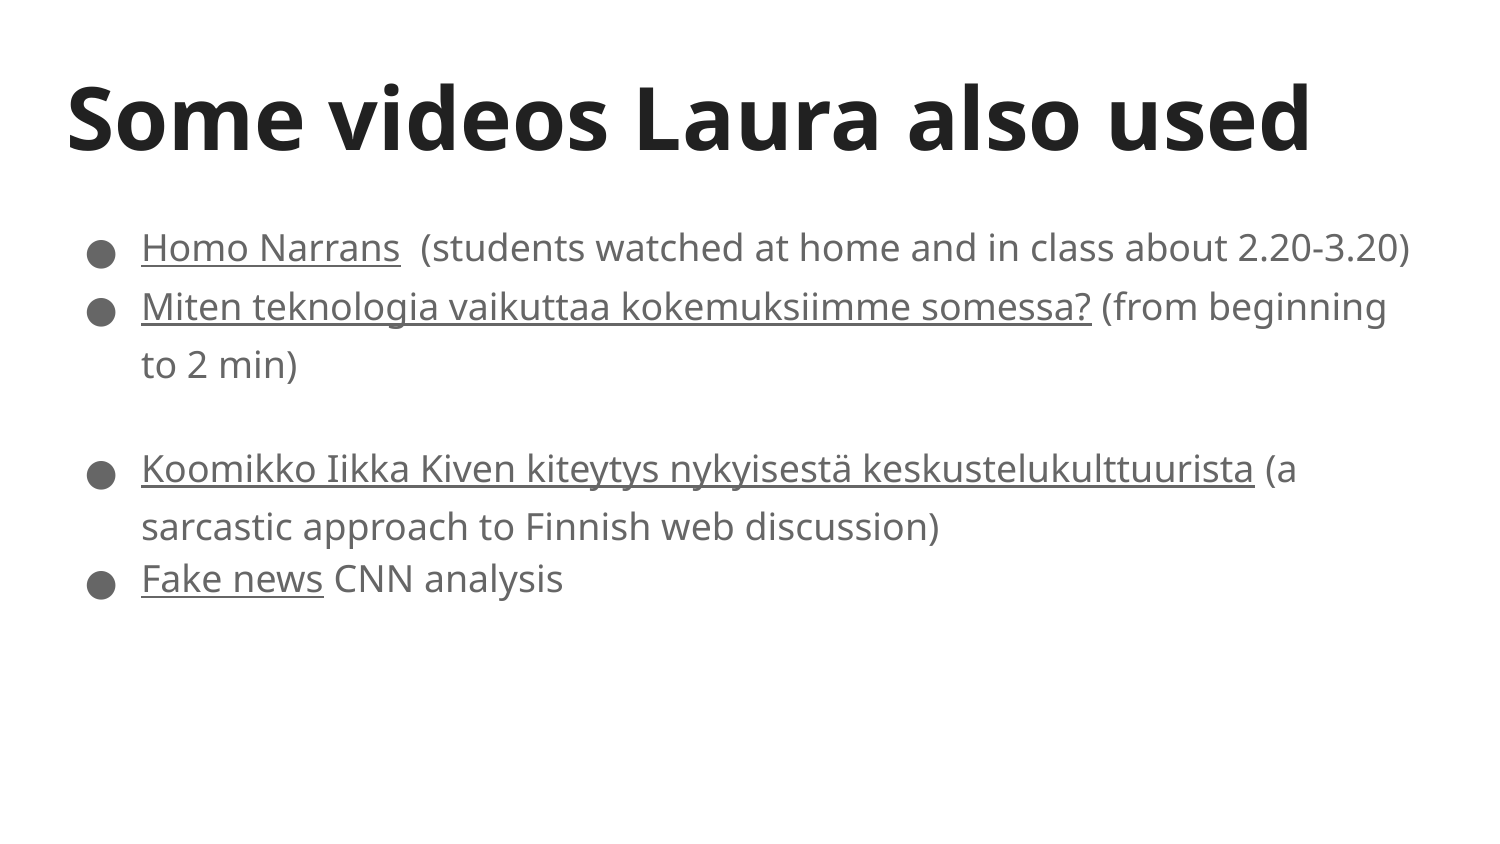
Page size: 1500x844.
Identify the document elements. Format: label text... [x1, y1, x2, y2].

list Homo Narrans (students watched at home and in class about 2.20-3.20) Miten teknologia vaikuttaa kokemuksiimme somessa? (from beginning to 2 min) Koomikko Iikka Kiven kiteytys nykyisestä keskustelukulttuurista (a sarcastic approach to Finnish web discussion) Fake news CNN analysis [51, 201, 1449, 750]
title Some videos Laura also used [51, 48, 1449, 180]
